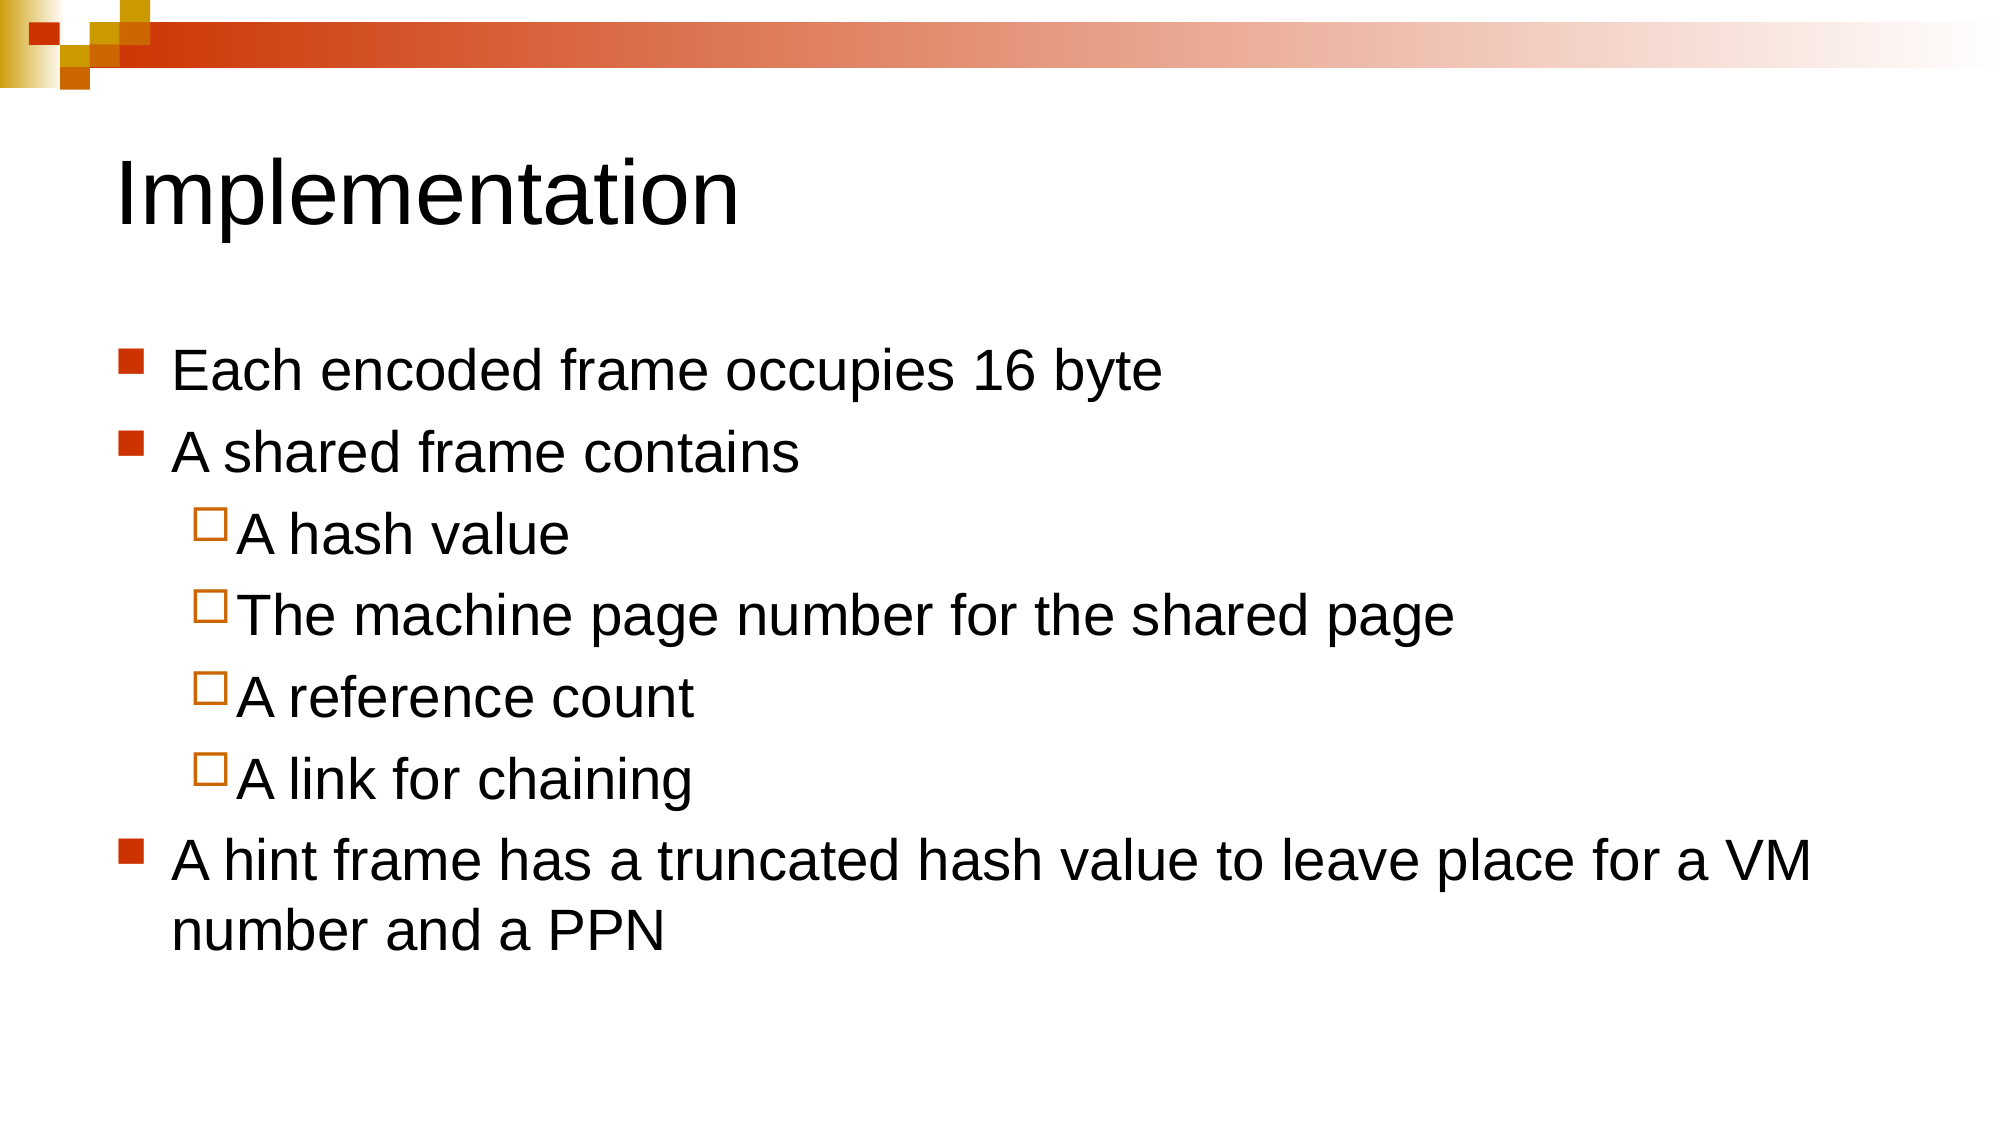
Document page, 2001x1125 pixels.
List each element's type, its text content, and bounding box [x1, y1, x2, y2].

list Each encoded frame occupies 16 byte A shared frame contains A hash value The machine page number for the shared page A reference count A link for chaining A hint frame has a truncated hash value to leave place for a VM number and a PPN [99, 324, 1900, 963]
title Implementation [99, 75, 1900, 300]
